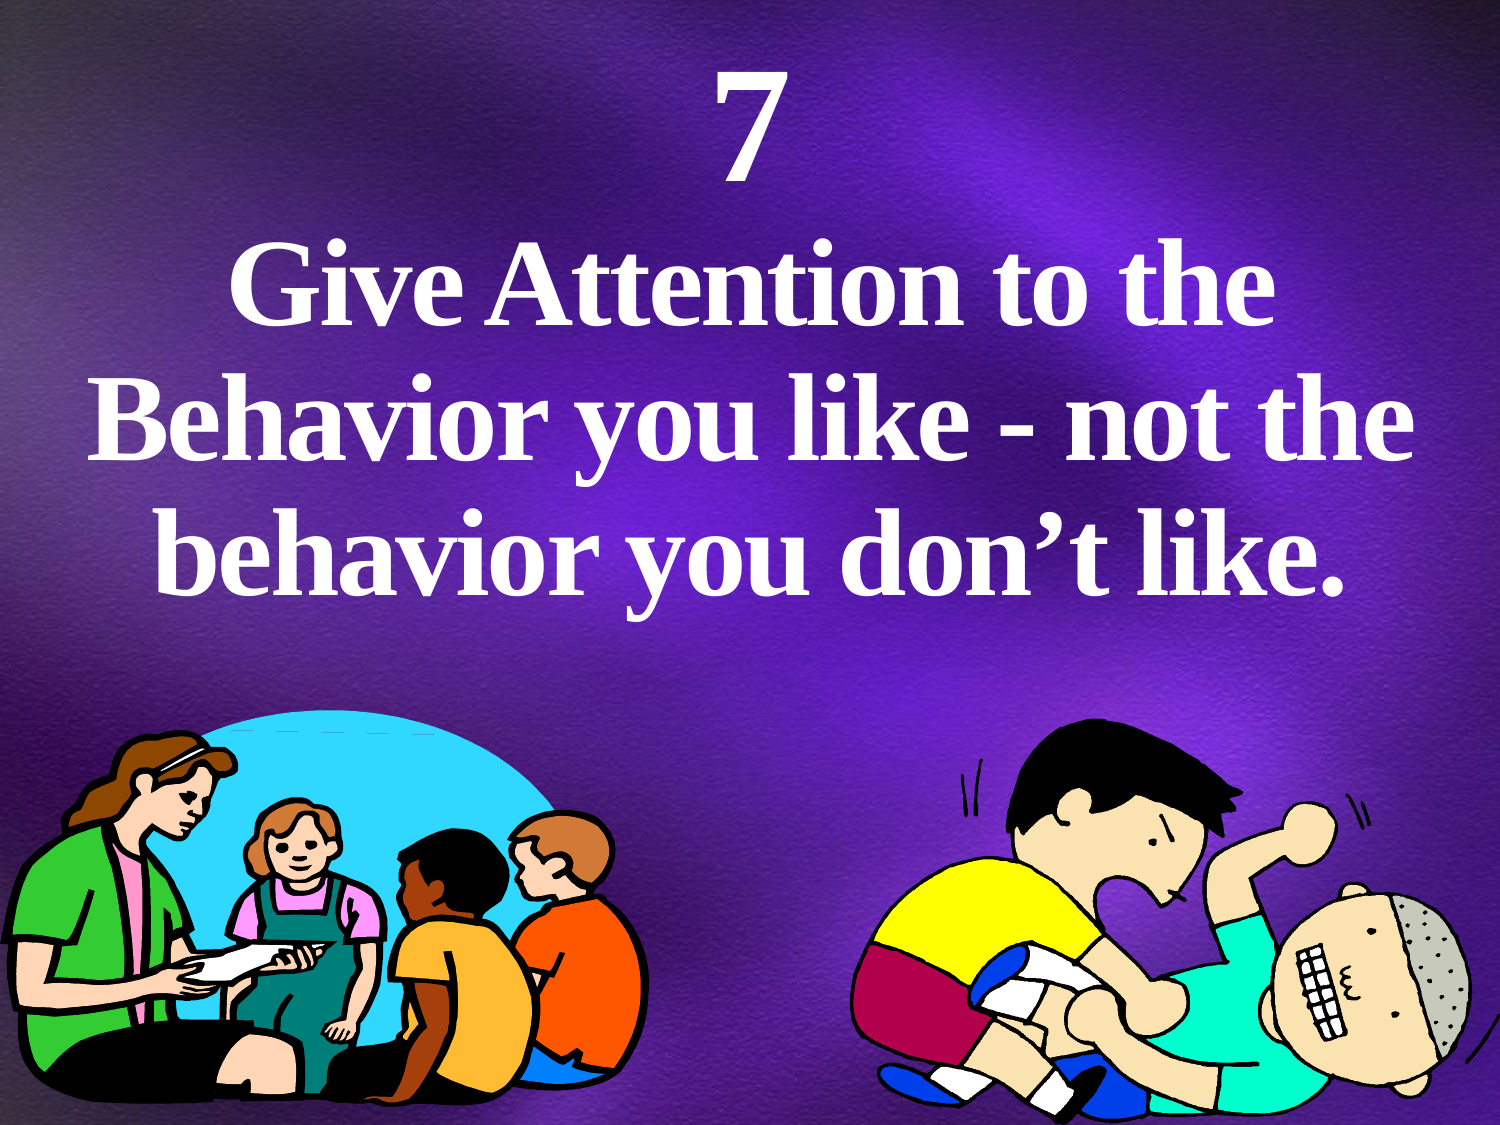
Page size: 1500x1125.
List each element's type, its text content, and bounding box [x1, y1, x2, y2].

title 7 Give Attention to the Behavior you like - not the behavior you don’t like. [62, 37, 1438, 755]
picture [0, 0, 1500, 1125]
